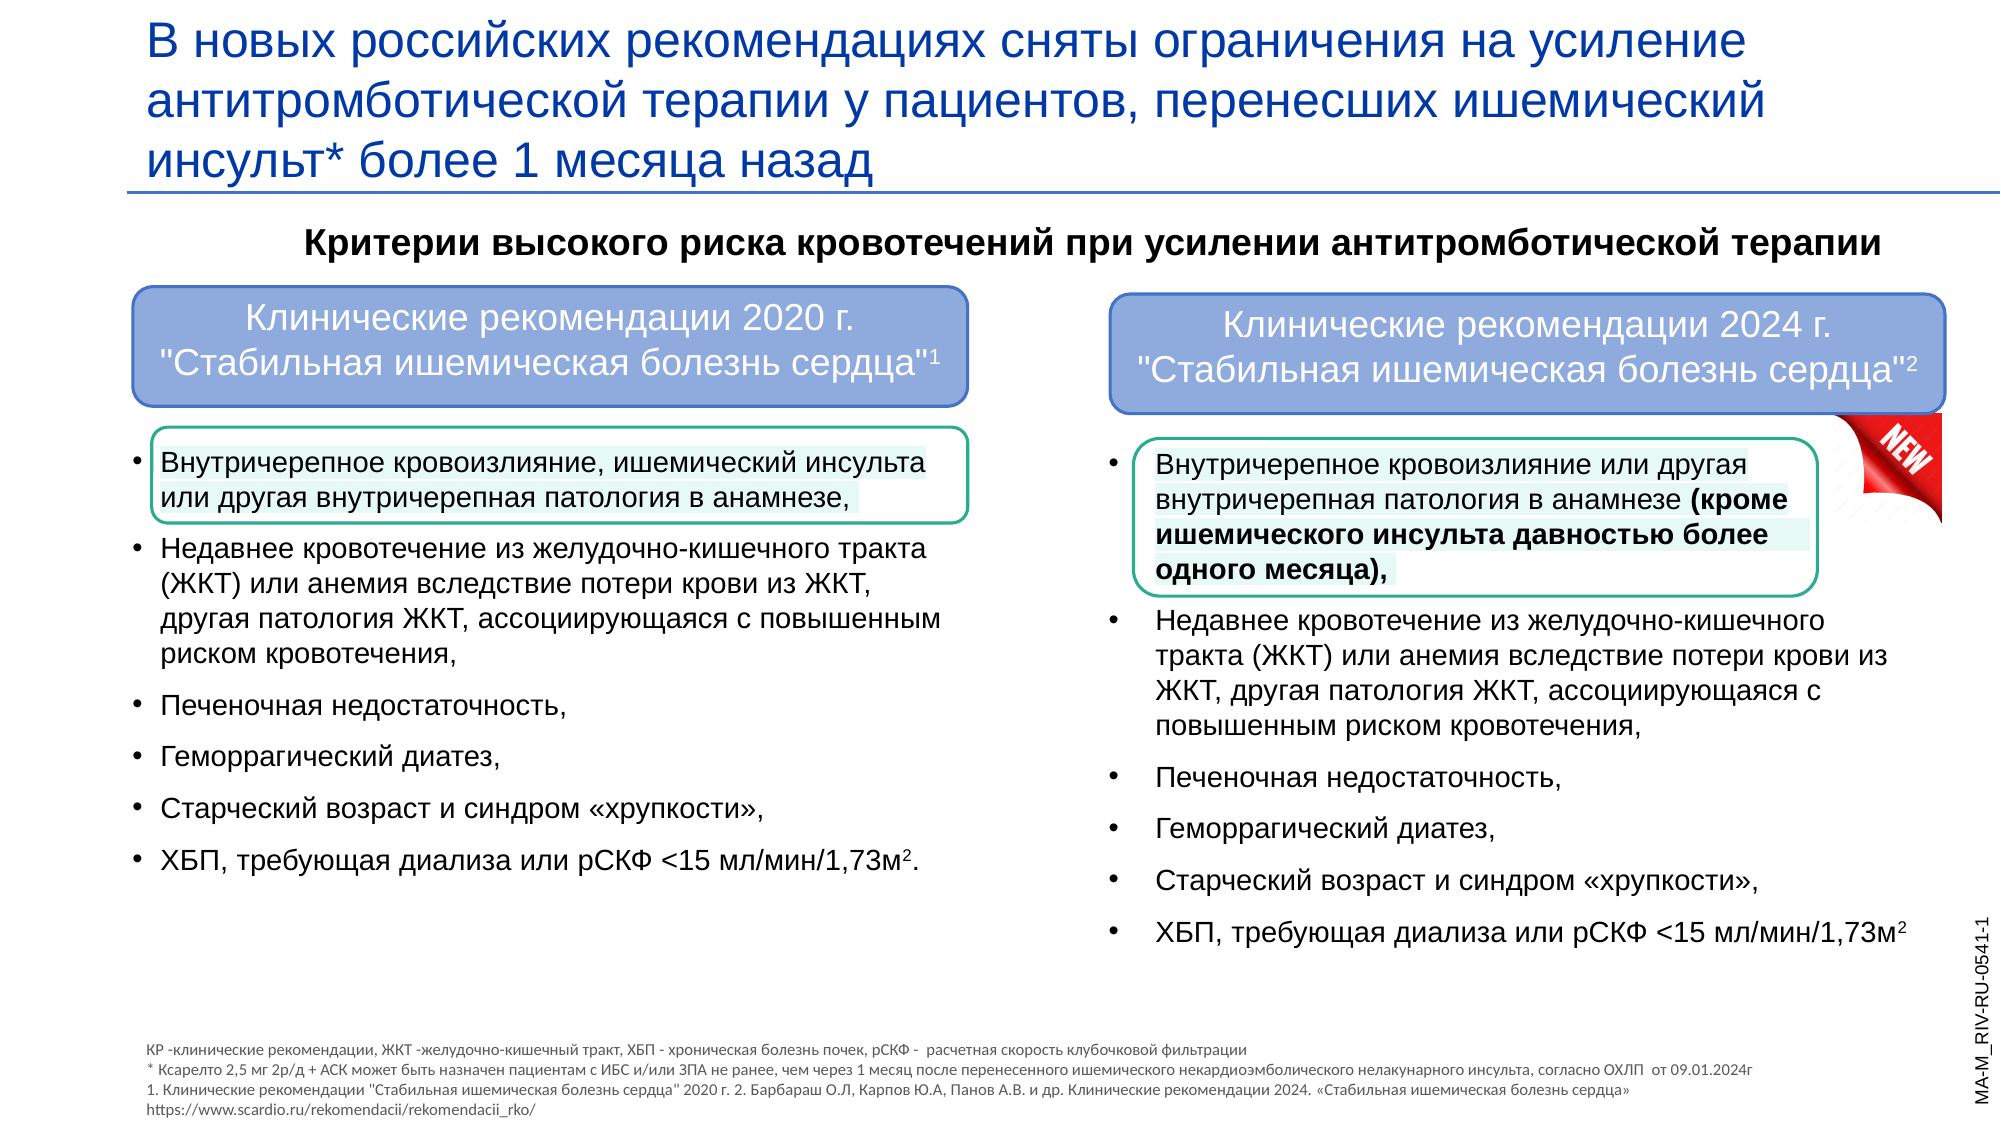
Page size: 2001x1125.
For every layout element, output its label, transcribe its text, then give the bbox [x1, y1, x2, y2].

text_box [133, 391, 968, 407]
text_box Внутричерепное кровоизлияние или другая внутричерепная патология в анамнезе (кроме ишемического инсульта давностью более одного месяца), Недавнее кровотечение из желудочно-кишечного тракта (ЖКТ) или анемия вследствие потери крови из ЖКТ, другая патология ЖКТ, ассоциирующаяся с повышенным риском кровотечения, Печеночная недостаточность, Геморрагический диатез, Старческий возраст и синдром «хрупкости», ХБП, требующая диализа или рСКФ <15 мл/мин/1,73м2 [1093, 437, 1931, 956]
text_box [150, 426, 969, 525]
text_box [1110, 398, 1945, 414]
text_box Клинические рекомендации 2020 г. "Стабильная ишемическая болезнь сердца"1 [132, 285, 968, 391]
text_box [1132, 437, 1819, 598]
text_box Клинические рекомендации 2024 г. "Стабильная ишемическая болезнь сердца"2 [1110, 293, 1945, 398]
text_box Внутричерепное кровоизлияние, ишемический инсульта или другая внутричерепная патология в анамнезе, Недавнее кровотечение из желудочно-кишечного тракта (ЖКТ) или анемия вследствие потери крови из ЖКТ, другая патология ЖКТ, ассоциирующаяся с повышенным риском кровотечения, Печеночная недостаточность, Геморрагический диатез, Старческий возраст и синдром «хрупкости», ХБП, требующая диализа или рСКФ <15 мл/мин/1,73м2. [117, 435, 968, 884]
text_box MA-M_RIV-RU-0541-1 [1962, 848, 2000, 1121]
text_box Критерии высокого риска кровотечений при усилении антитромботической терапии [289, 210, 1899, 270]
picture [1832, 413, 1942, 523]
text_box В новых российских рекомендациях сняты ограничения на усиление антитромботической терапии у пациентов, перенесших ишемический инсульт* более 1 месяца назад [131, 0, 1909, 195]
text_box КР -клинические рекомендации, ЖКТ -желудочно-кишечный тракт, ХБП - хроническая болезнь почек, рСКФ - расчетная скорость клубочковой фильтрации * Ксарелто 2,5 мг 2р/д + АСК может быть назначен пациентам с ИБС и/или ЗПА не ранее, чем через 1 месяц после перенесенного ишемического некардиоэмболического нелакунарного инсульта, согласно ОХЛП от 09.01.2024г 1. Клинические рекомендации "Стабильная ишемическая болезнь сердца" 2020 г. 2. Барбараш О.Л, Карпов Ю.А, Панов А.В. и др. Клинические рекомендации 2024. «Стабильная ишемическая болезнь сердца» https://www.scardio.ru/rekomendacii/rekomendacii_rko/ [131, 1031, 1974, 1125]
